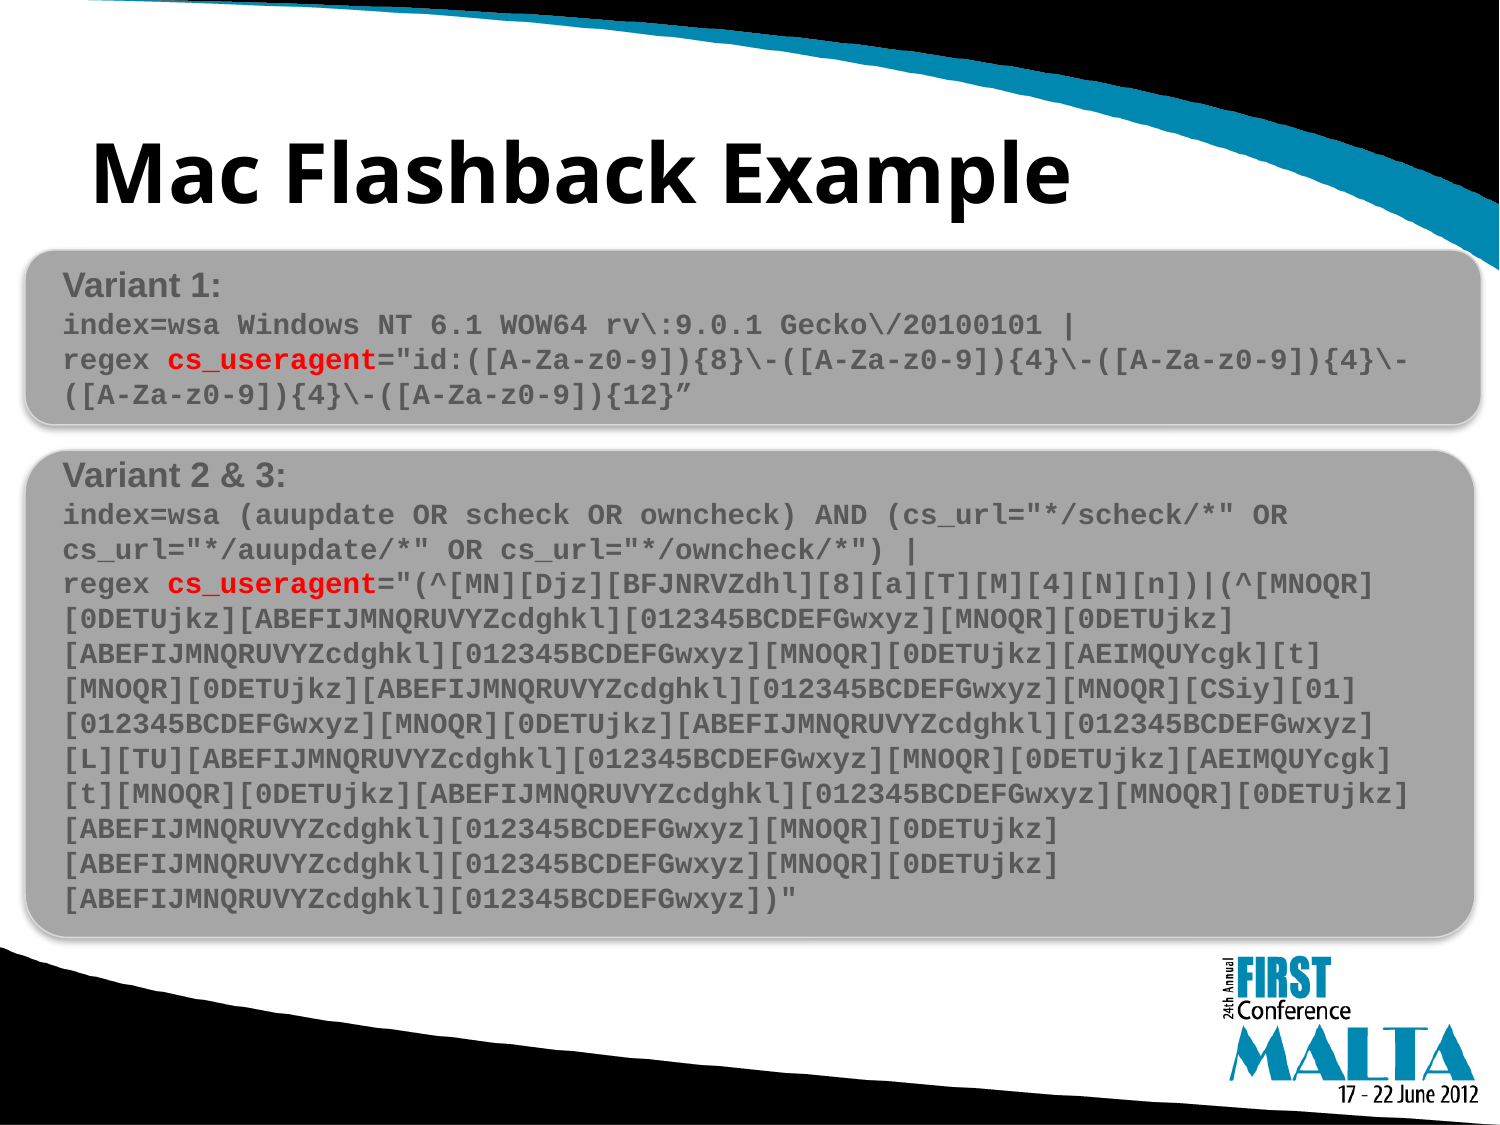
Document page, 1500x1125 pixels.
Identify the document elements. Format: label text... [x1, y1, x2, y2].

picture [201, 0, 1500, 203]
picture [0, 0, 1500, 1125]
title Mac Flashback Example [75, 112, 1425, 233]
text_box Variant 1: index=wsa Windows NT 6.1 WOW64 rv\:9.0.1 Gecko\/20100101 | regex cs_useragent="id:([A-Za-z0-9]){8}\-([A-Za-z0-9]){4}\-([A-Za-z0-9]){4}\-([A-Za-z0-9]){4}\-([A-Za-z0-9]){12}” Variant 2 & 3: index=wsa (auupdate OR scheck OR owncheck) AND (cs_url="*/scheck/*" OR cs_url="*/auupdate/*" OR cs_url="*/owncheck/*") | regex cs_useragent="(^[MN][Djz][BFJNRVZdhl][8][a][T][M][4][N][n])|(^[MNOQR][0DETUjkz][ABEFIJMNQRUVYZcdghkl][012345BCDEFGwxyz][MNOQR][0DETUjkz][ABEFIJMNQRUVYZcdghkl][012345BCDEFGwxyz][MNOQR][0DETUjkz][AEIMQUYcgk][t][MNOQR][0DETUjkz][ABEFIJMNQRUVYZcdghkl][012345BCDEFGwxyz][MNOQR][CSiy][01][012345BCDEFGwxyz][MNOQR][0DETUjkz][ABEFIJMNQRUVYZcdghkl][012345BCDEFGwxyz][L][TU][ABEFIJMNQRUVYZcdghkl][012345BCDEFGwxyz][MNOQR][0DETUjkz][AEIMQUYcgk][t][MNOQR][0DETUjkz][ABEFIJMNQRUVYZcdghkl][012345BCDEFGwxyz][MNOQR][0DETUjkz][ABEFIJMNQRUVYZcdghkl][012345BCDEFGwxyz][MNOQR][0DETUjkz][ABEFIJMNQRUVYZcdghkl][012345BCDEFGwxyz][MNOQR][0DETUjkz][ABEFIJMNQRUVYZcdghkl][012345BCDEFGwxyz])" [62, 262, 1413, 394]
text_box [24, 449, 1476, 939]
text_box [24, 249, 1483, 426]
